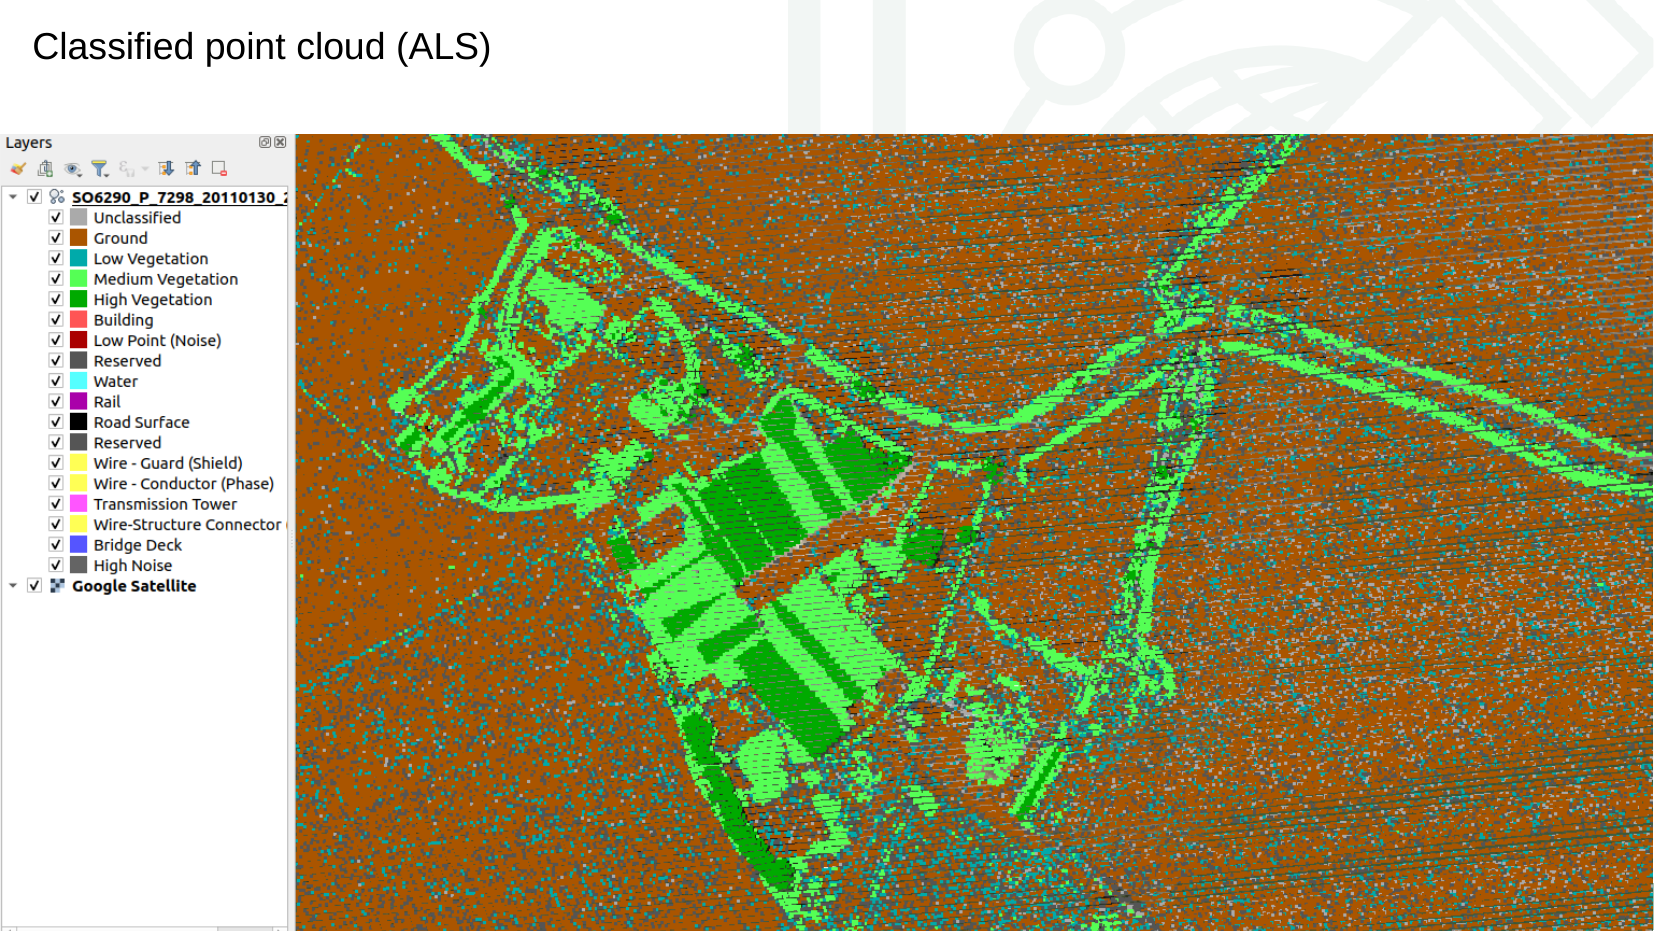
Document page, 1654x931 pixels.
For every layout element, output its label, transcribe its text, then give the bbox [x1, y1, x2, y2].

text_box Classified point cloud (ALS) [17, 14, 508, 75]
picture [0, 0, 1654, 931]
